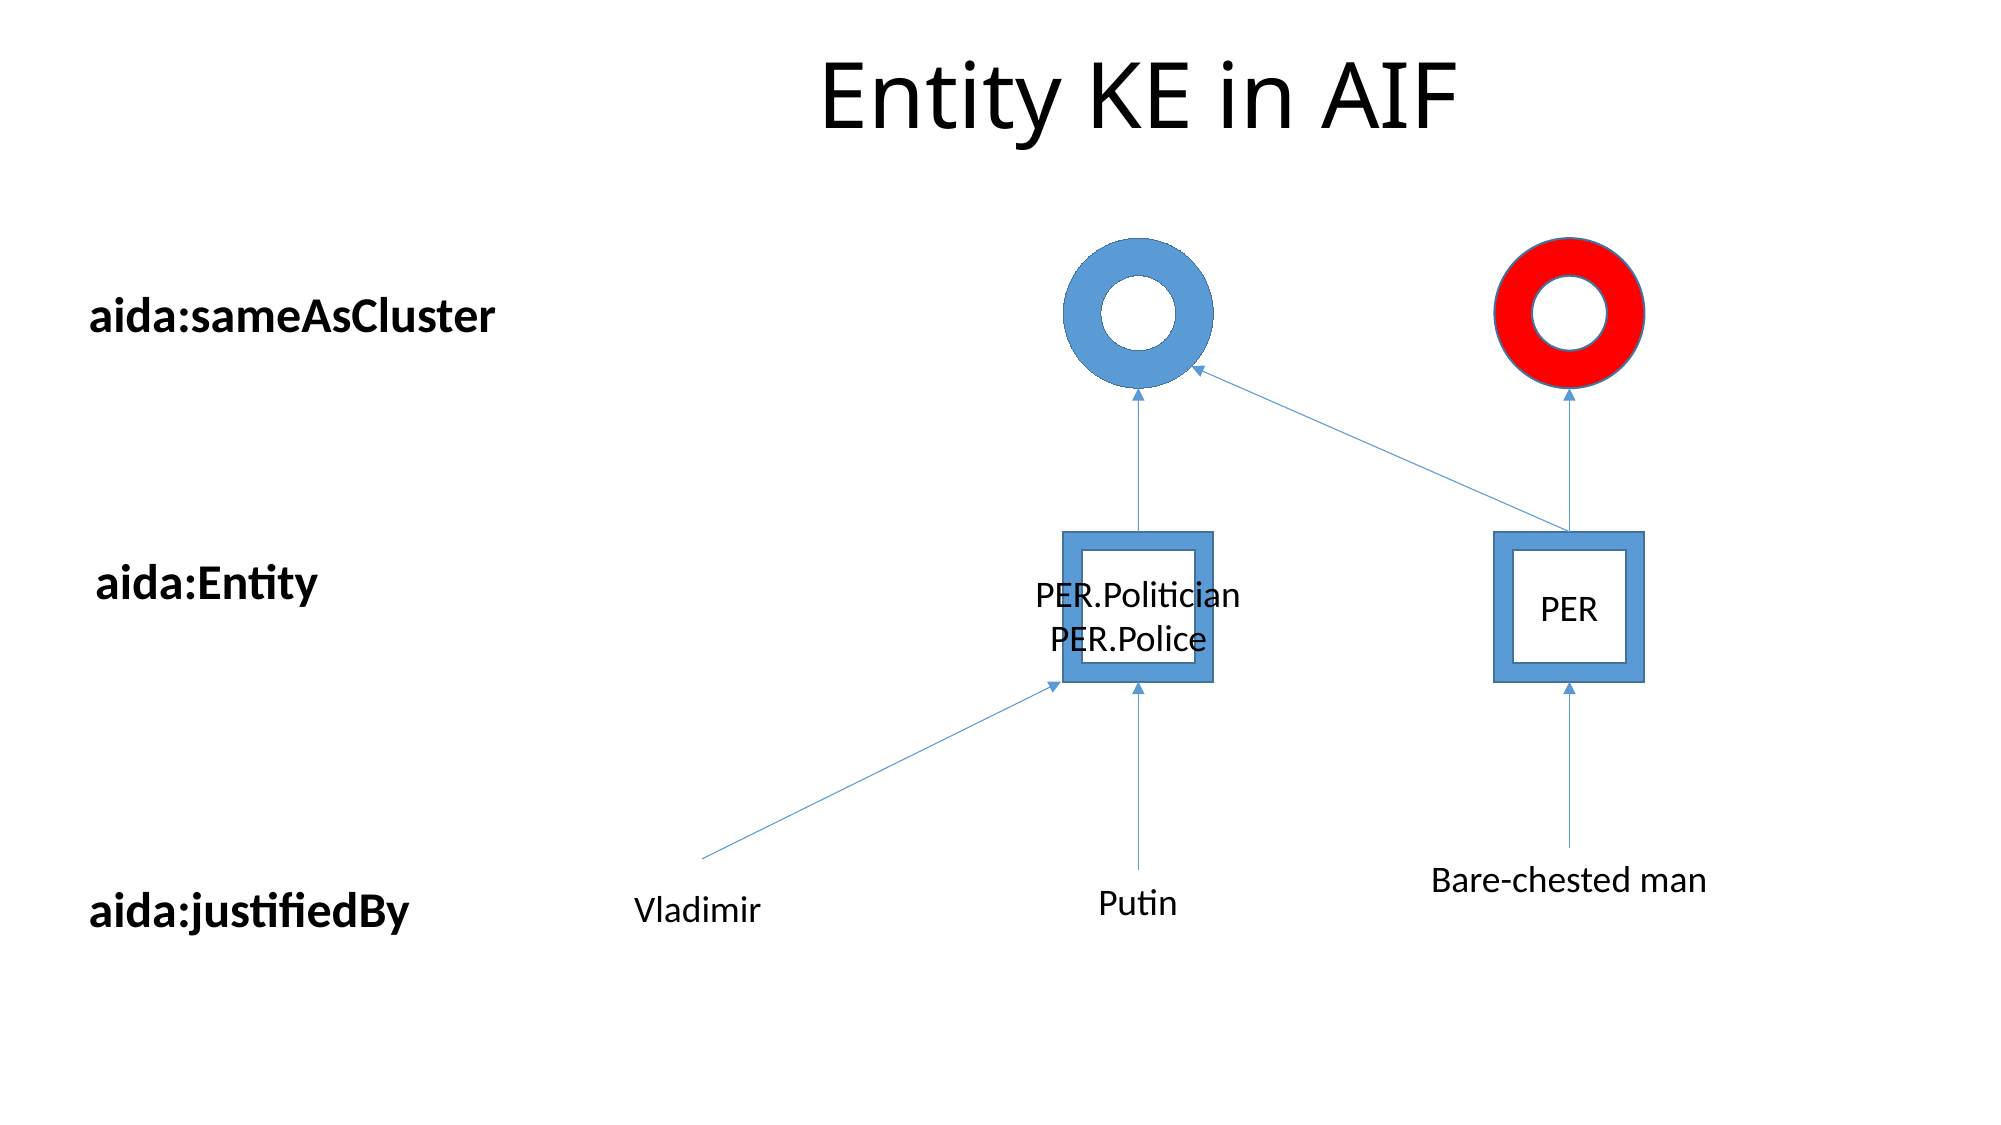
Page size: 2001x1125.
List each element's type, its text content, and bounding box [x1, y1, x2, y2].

text_box [1493, 237, 1646, 390]
text_box PER.Police [1035, 623, 1223, 667]
text_box [1493, 531, 1645, 683]
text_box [1191, 366, 1570, 532]
text_box aida:sameAsCluster [73, 275, 512, 351]
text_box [702, 681, 1061, 859]
text_box [1062, 667, 1214, 683]
text_box Bare-chested man [1416, 847, 1723, 908]
text_box Putin [1083, 870, 1194, 930]
text_box aida:justifiedBy [73, 870, 426, 945]
text_box [1062, 237, 1215, 390]
text_box Entity KE in AIF [803, 29, 1474, 154]
text_box PER.Politician [1020, 562, 1257, 623]
text_box aida:Entity [80, 542, 334, 618]
text_box PER [1525, 576, 1614, 636]
text_box Vladimir [619, 877, 801, 938]
text_box [1062, 531, 1214, 562]
